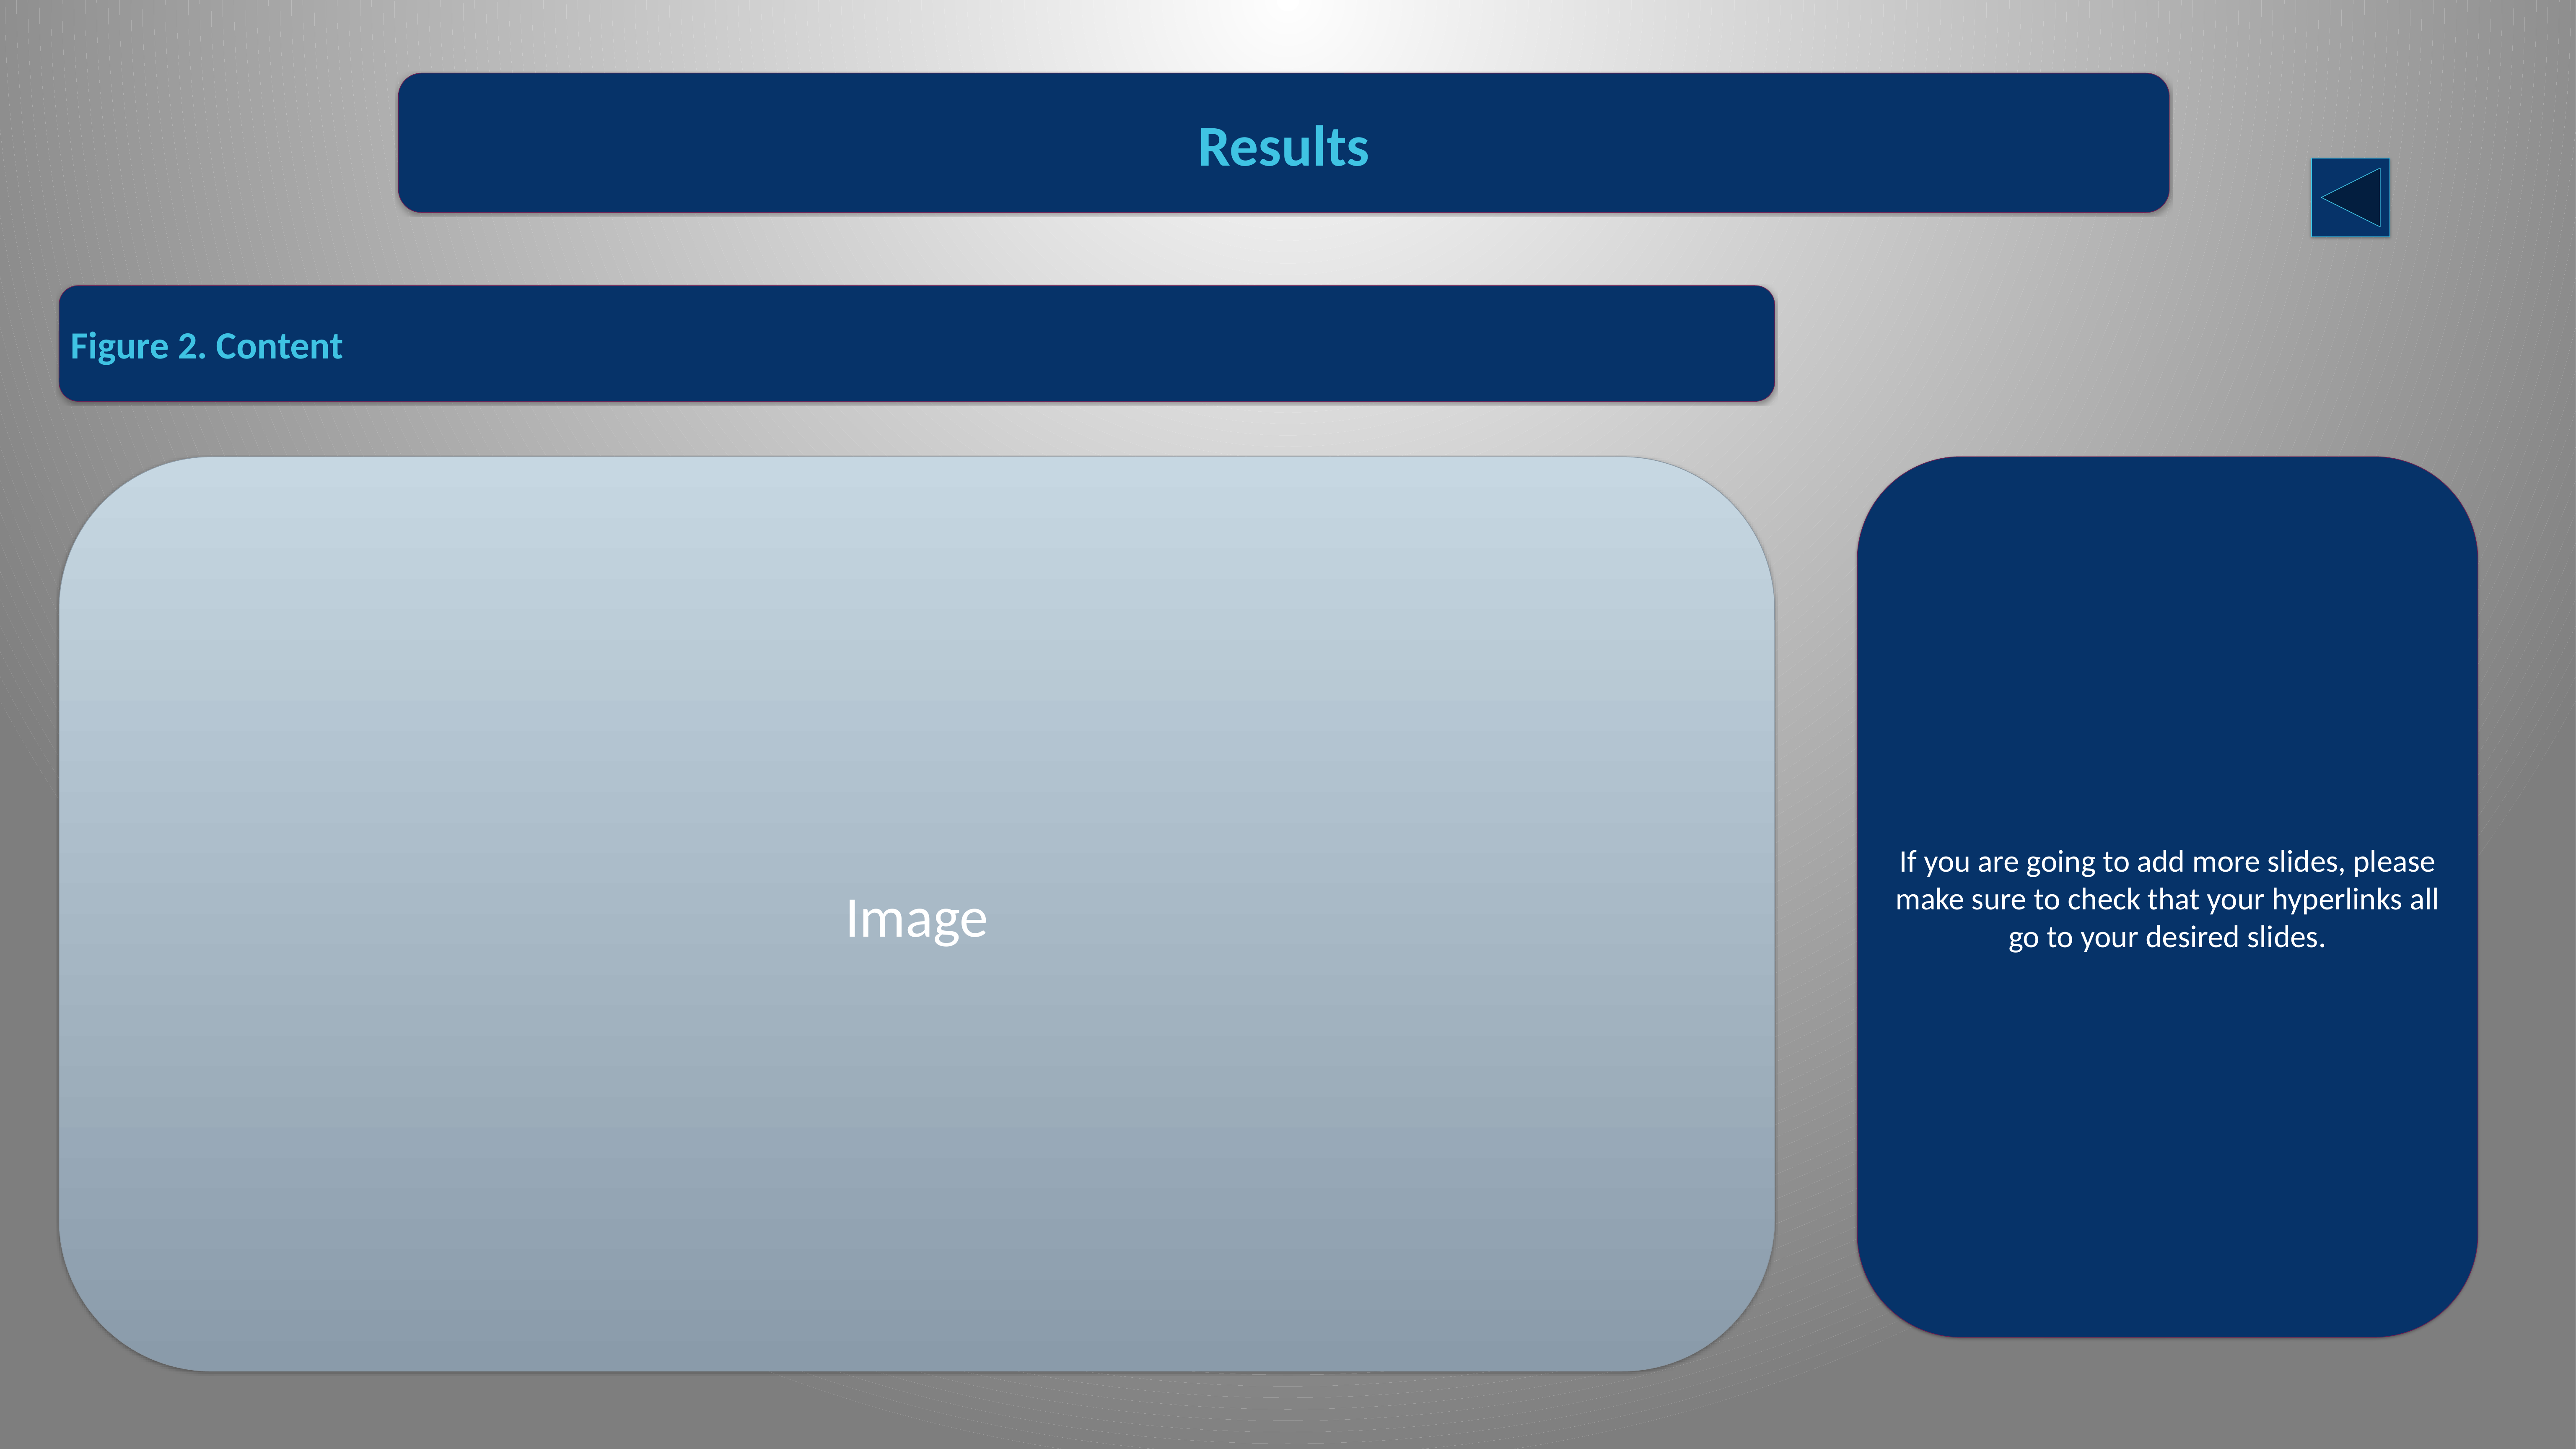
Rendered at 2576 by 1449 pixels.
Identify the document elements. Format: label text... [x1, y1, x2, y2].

text_box Results [398, 73, 2170, 213]
text_box If you are going to add more slides, please make sure to check that your hyperlinks all go to your desired slides. [1857, 456, 2478, 1338]
text_box [2311, 158, 2390, 237]
text_box Image [59, 456, 1775, 1372]
text_box Figure 2. Content [58, 285, 1775, 402]
